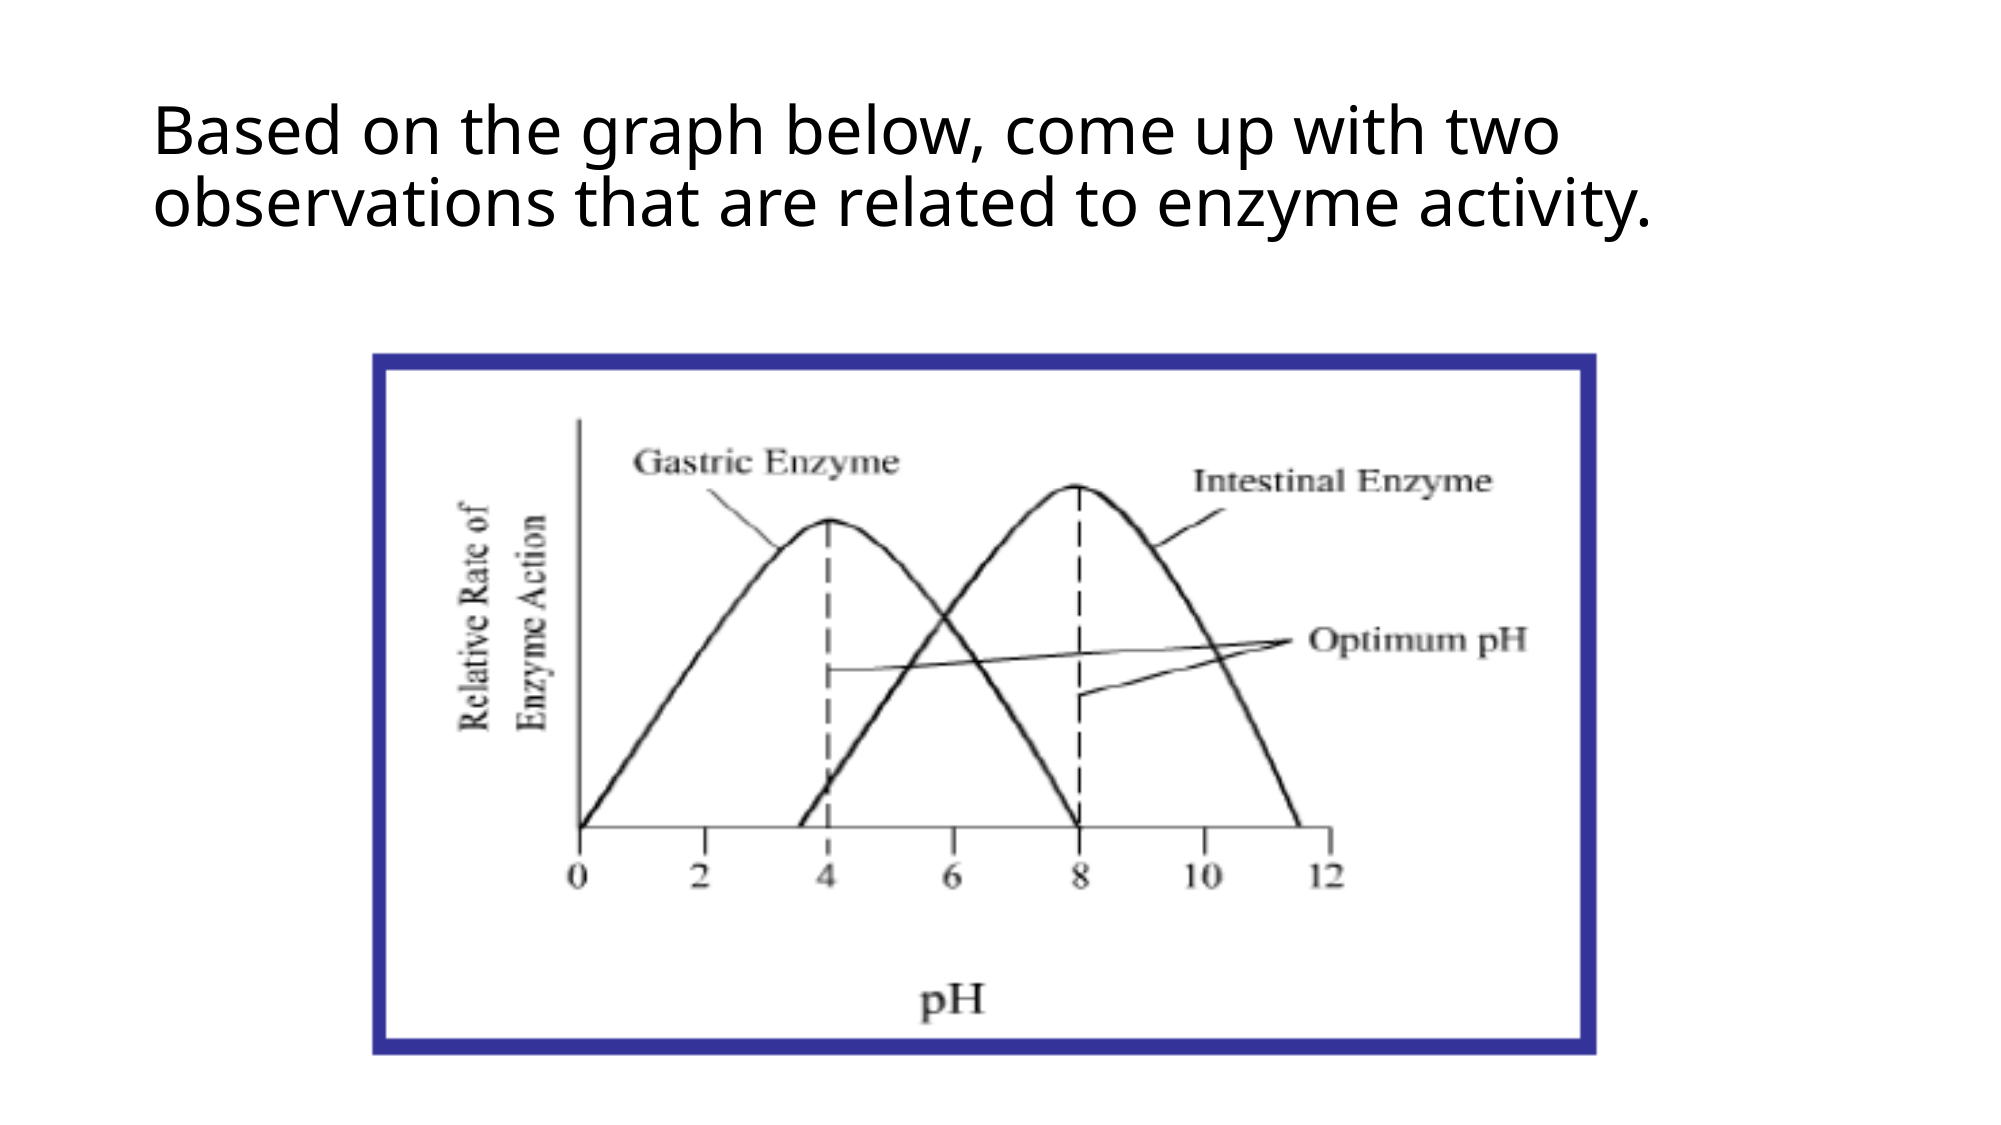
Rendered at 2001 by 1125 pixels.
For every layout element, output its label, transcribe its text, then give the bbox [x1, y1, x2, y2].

picture [262, 324, 1725, 1125]
title Based on the graph below, come up with two observations that are related to enzyme activity. [137, 59, 1863, 278]
